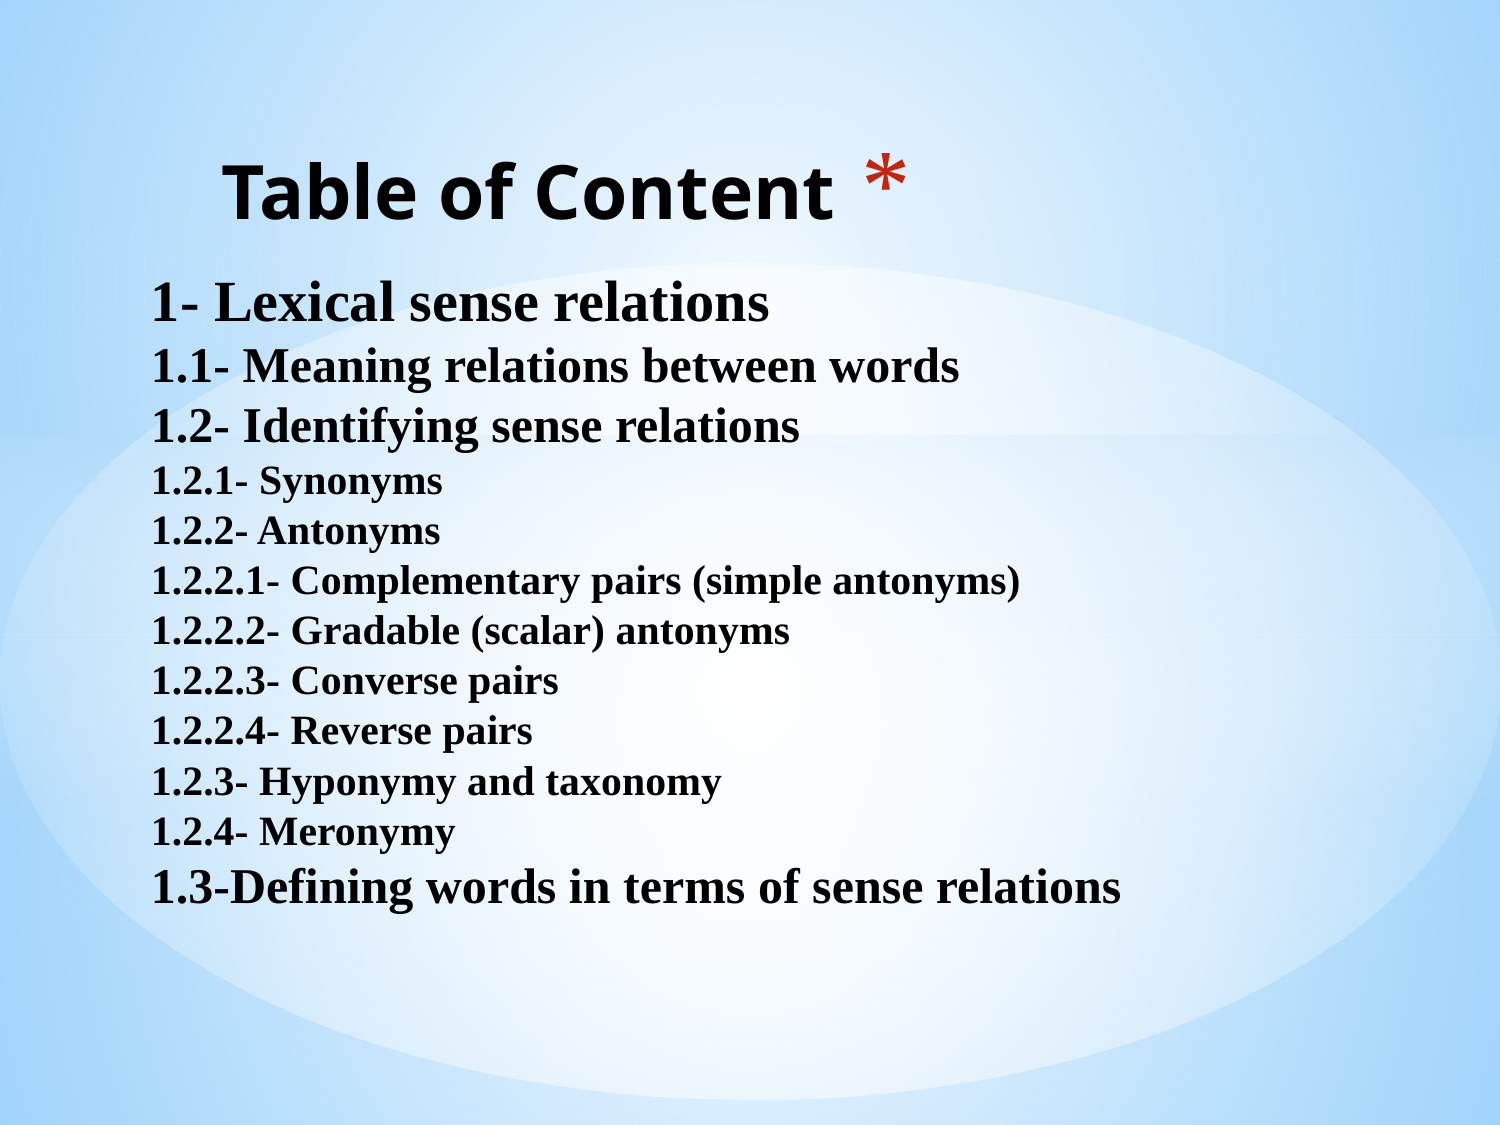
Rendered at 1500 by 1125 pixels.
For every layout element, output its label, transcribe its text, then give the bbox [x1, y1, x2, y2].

subtitle 1- Lexical sense relations 1.1- Meaning relations between words 1.2- Identifying sense relations 1.2.1- Synonyms 1.2.2- Antonyms 1.2.2.1- Complementary pairs (simple antonyms) 1.2.2.2- Gradable (scalar) antonyms 1.2.2.3- Converse pairs 1.2.2.4- Reverse pairs 1.2.3- Hyponymy and taxonomy 1.2.4- Meronymy 1.3-Defining words in terms of sense relations [135, 255, 1341, 974]
title Table of Content [206, 137, 1235, 291]
